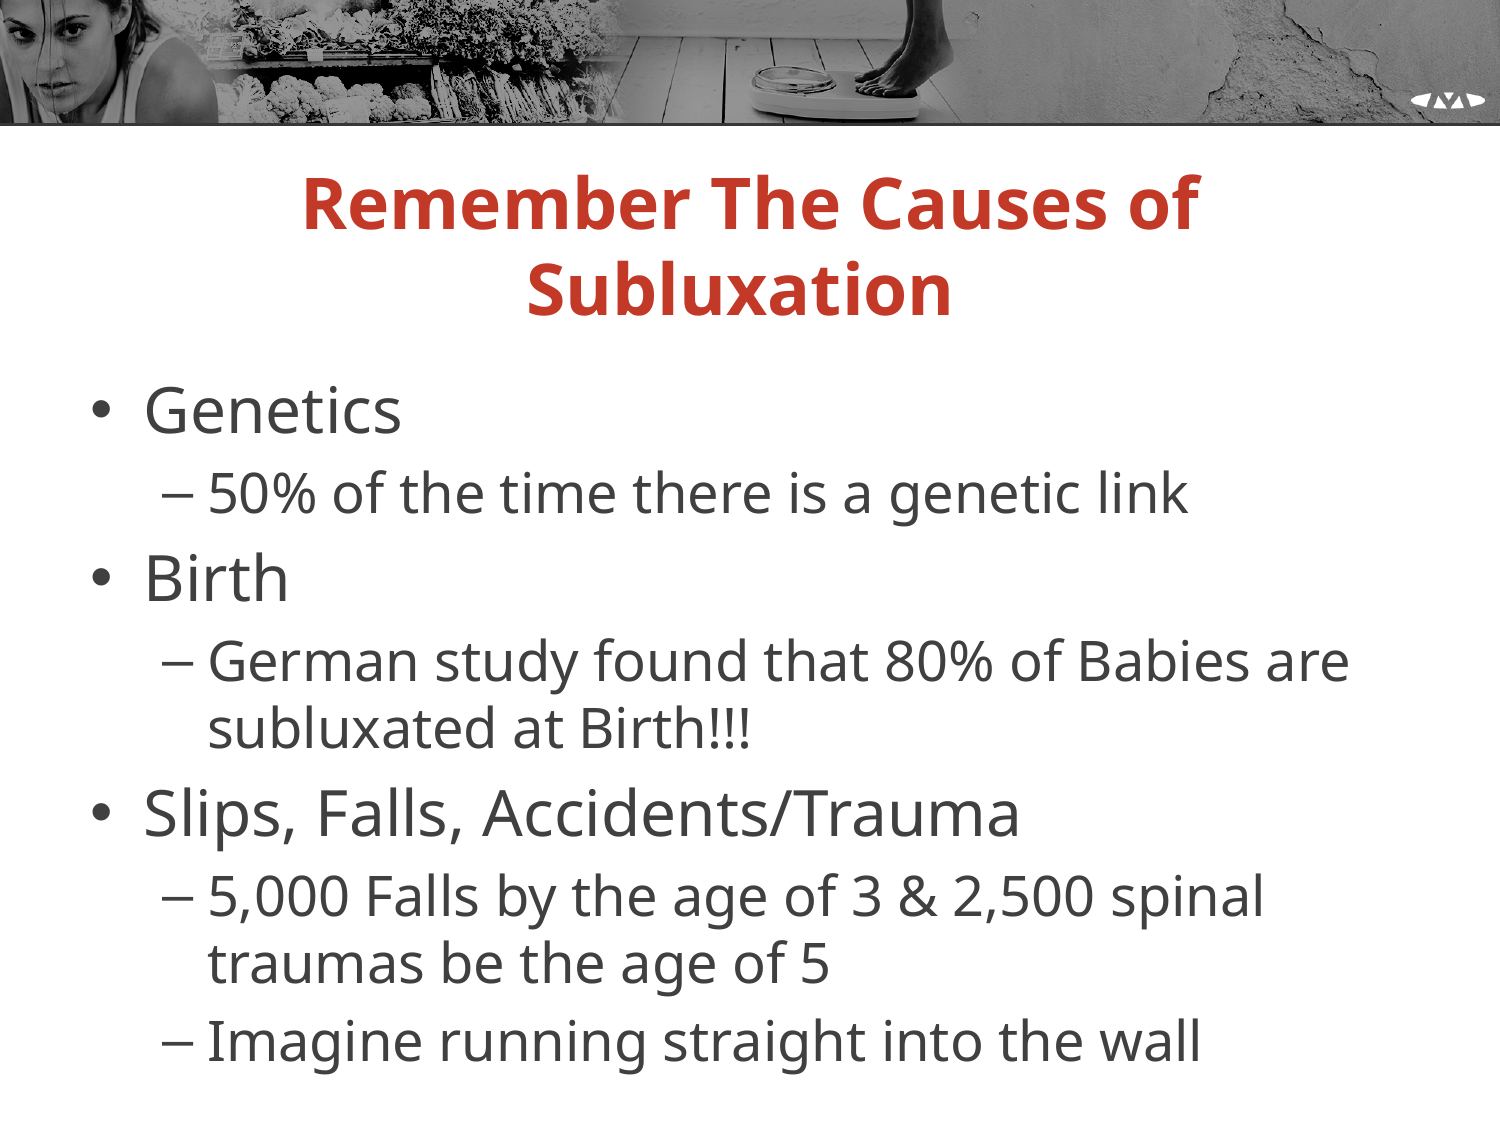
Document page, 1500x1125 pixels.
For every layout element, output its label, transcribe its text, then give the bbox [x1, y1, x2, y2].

list Genetics 50% of the time there is a genetic link Birth German study found that 80% of Babies are subluxated at Birth!!! Slips, Falls, Accidents/Trauma 5,000 Falls by the age of 3 & 2,500 spinal traumas be the age of 5 Imagine running straight into the wall [75, 362, 1425, 1088]
title Remember The Causes of Subluxation [75, 149, 1425, 338]
picture [0, 0, 1500, 186]
